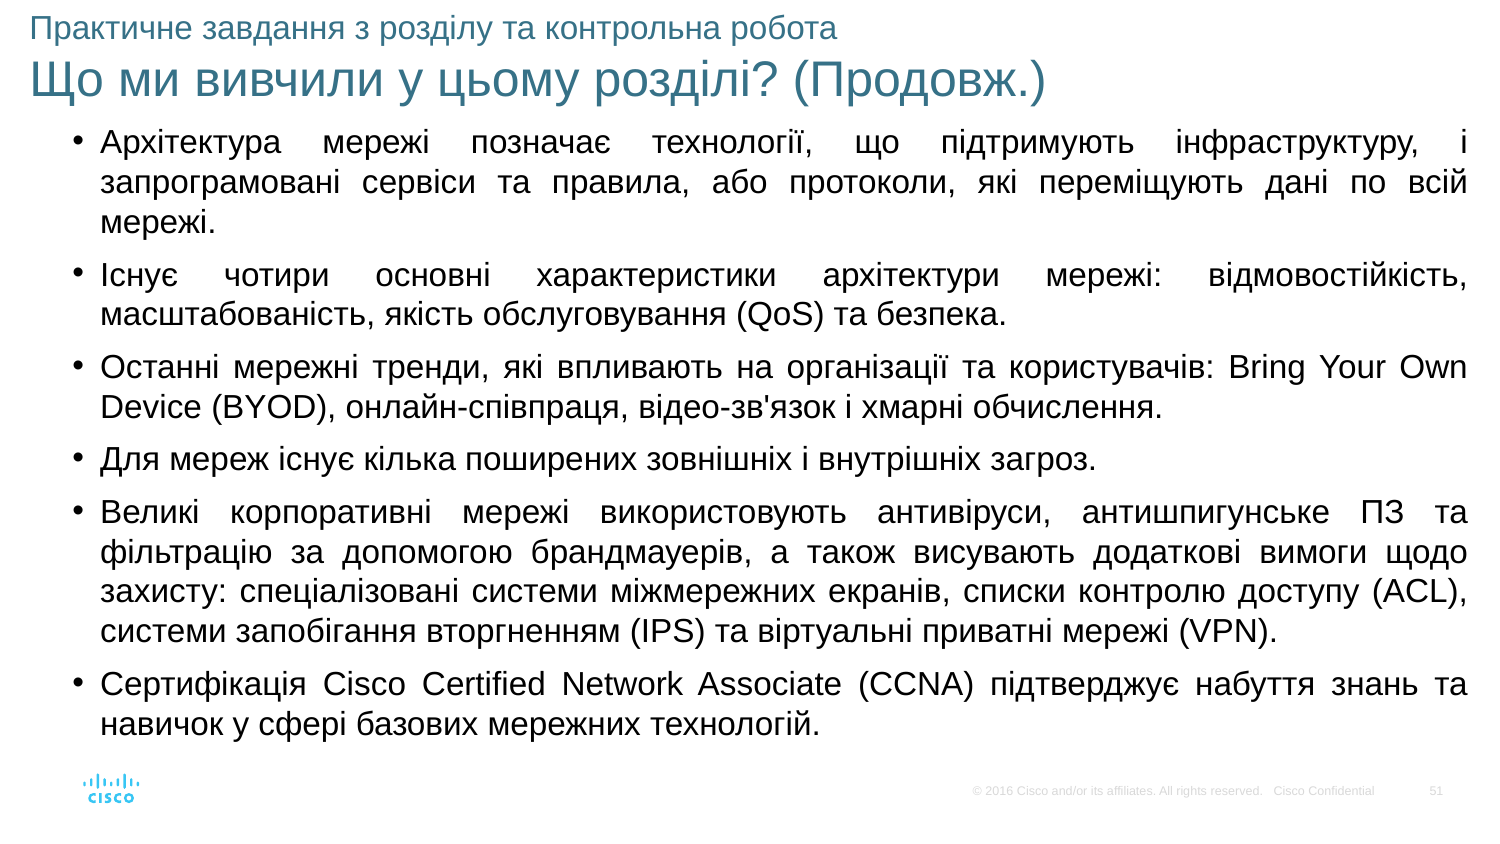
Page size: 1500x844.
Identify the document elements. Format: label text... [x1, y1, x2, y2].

list Архітектура мережі позначає технології, що підтримують інфраструктуру, і запрограмовані сервіси та правила, або протоколи, які переміщують дані по всій мережі. Існує чотири основні характеристики архітектури мережі: відмовостійкість, масштабованість, якість обслуговування (QoS) та безпека. Останні мережні тренди, які впливають на організації та користувачів: Bring Your Own Device (BYOD), онлайн-співпраця, відео-зв'язок і хмарні обчислення. Для мереж існує кілька поширених зовнішніх і внутрішніх загроз. Великі корпоративні мережі використовують антивіруси, антишпигунське ПЗ та фільтрацію за допомогою брандмауерів, а також висувають додаткові вимоги щодо захисту: спеціалізовані системи міжмережних екранів, списки контролю доступу (ACL), системи запобігання вторгненням (IPS) та віртуальні приватні мережі (VPN). Сертифікація Cisco Certified Network Associate (CCNA) підтверджує набуття знань та навичок у сфері базових мережних технологій. [14, 112, 1500, 752]
title Практичне завдання з розділу та контрольна робота Що ми вивчили у цьому розділі? (Продовж.) [14, 0, 1500, 112]
